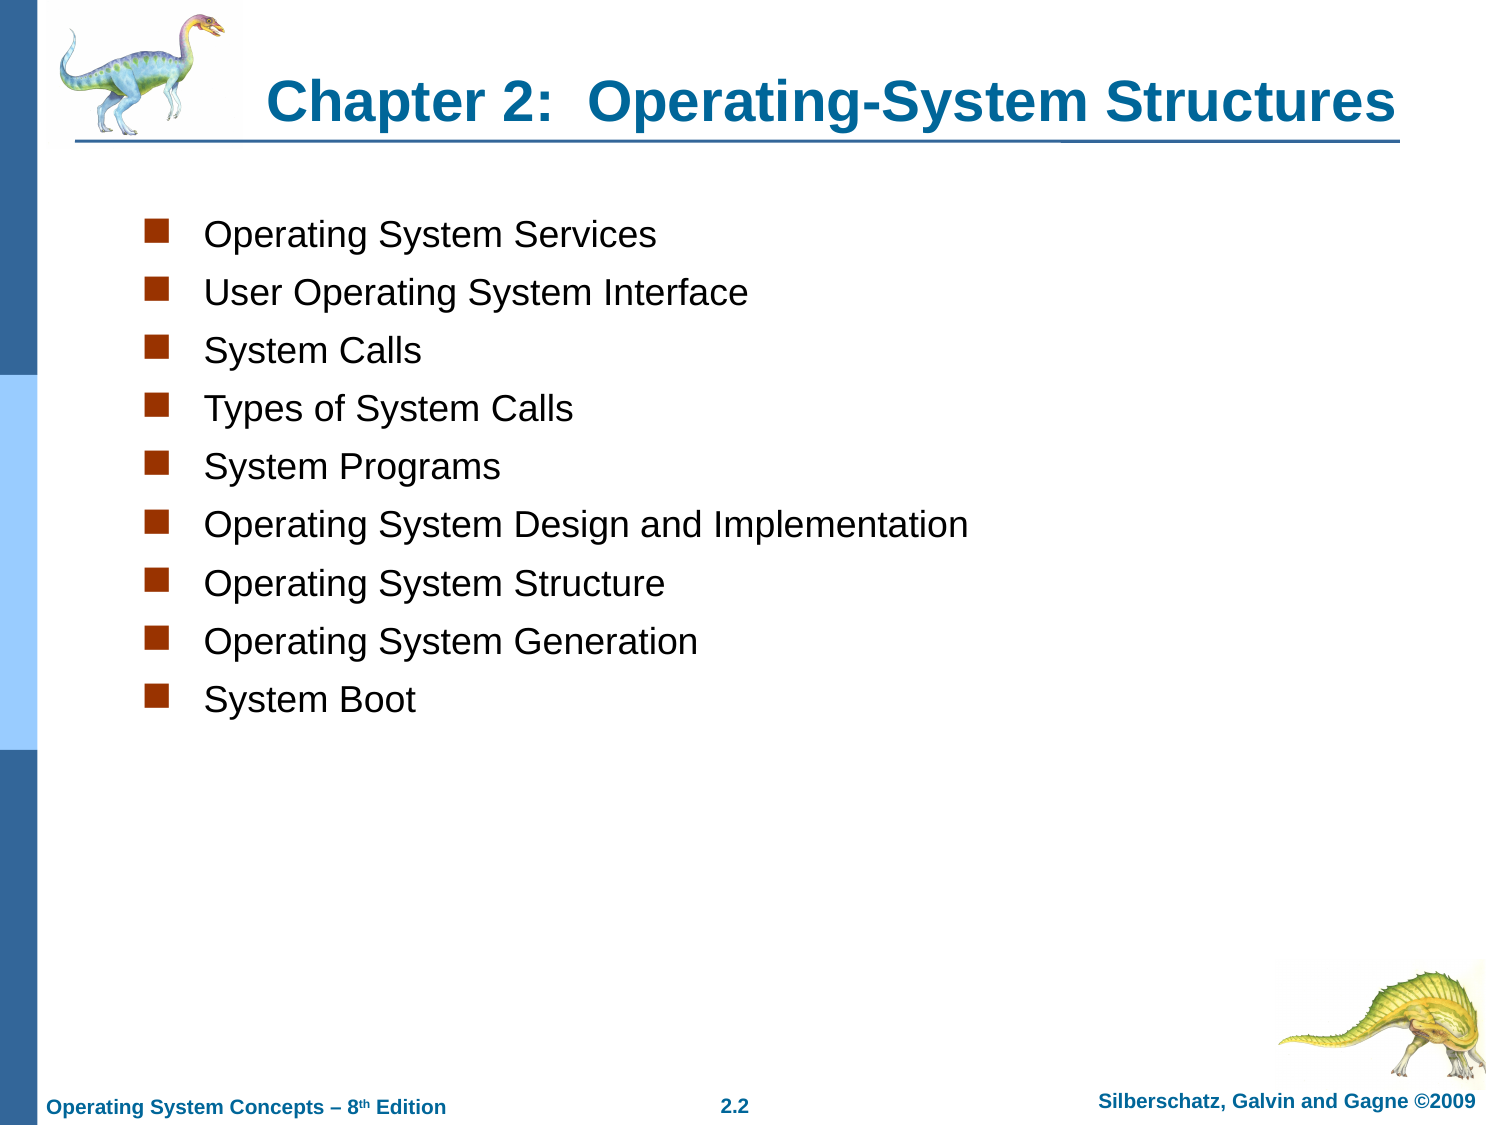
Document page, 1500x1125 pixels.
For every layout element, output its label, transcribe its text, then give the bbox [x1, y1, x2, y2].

title Chapter 2: Operating-System Structures [156, 45, 1500, 141]
picture [1275, 959, 1486, 1090]
picture [46, 0, 243, 149]
list Operating System Services User Operating System Interface System Calls Types of System Calls System Programs Operating System Design and Implementation Operating System Structure Operating System Generation System Boot [132, 202, 1483, 946]
